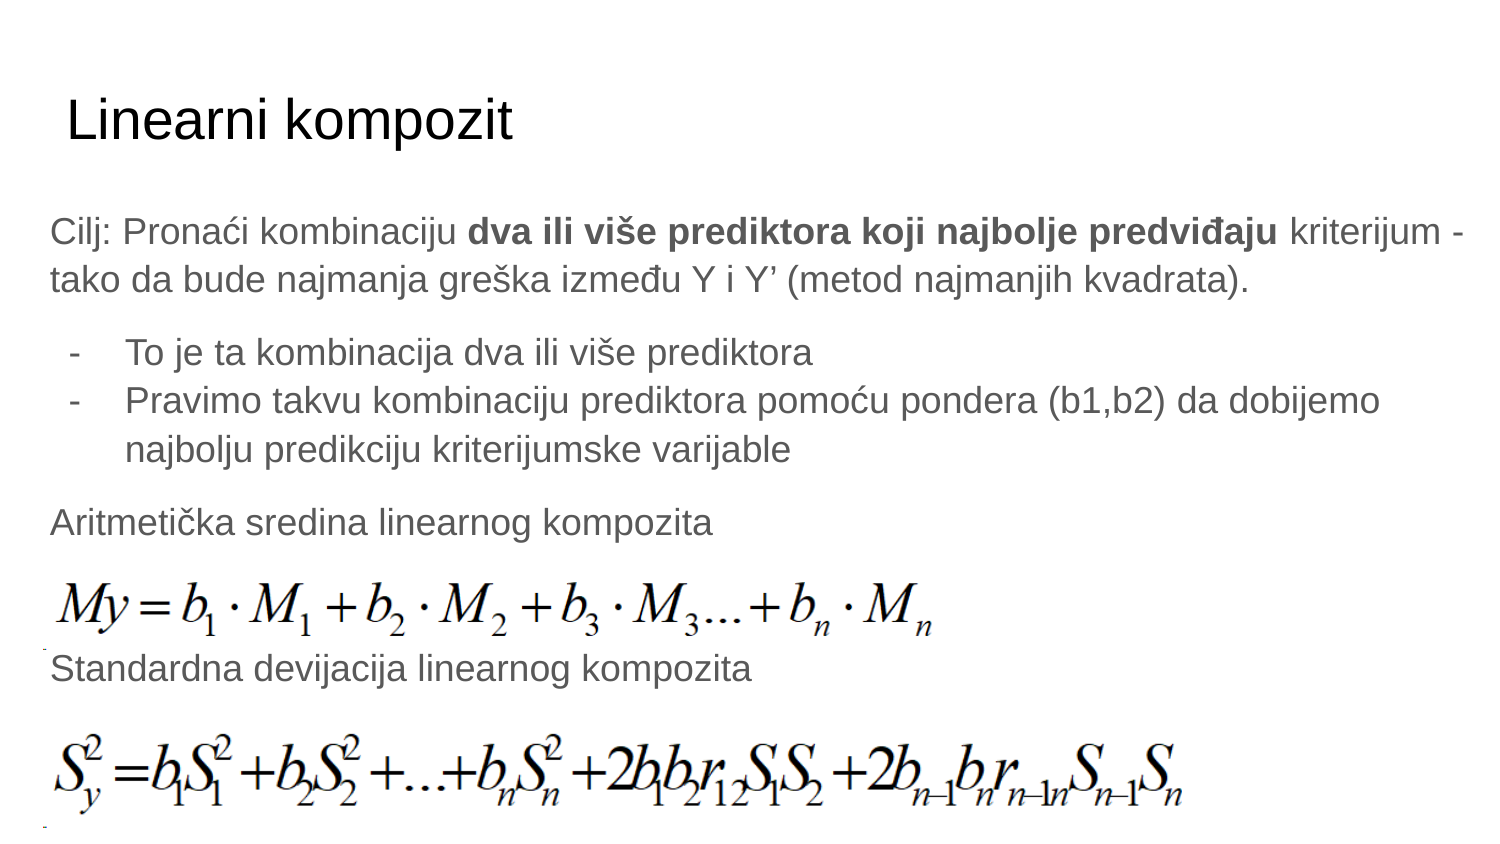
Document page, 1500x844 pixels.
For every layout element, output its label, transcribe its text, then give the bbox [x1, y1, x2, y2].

picture [42, 564, 940, 650]
list Cilj: Pronaći kombinaciju dva ili više prediktora koji najbolje predviđaju kriterijum - tako da bude najmanja greška između Y i Y’ (metod najmanjih kvadrata). To je ta kombinacija dva ili više prediktora Pravimo takvu kombinaciju prediktora pomoću pondera (b1,b2) da dobijemo najbolju predikciju kriterijumske varijable Aritmetička sredina linearnog kompozita Standardna devijacija linearnog kompozita [34, 189, 1492, 816]
title Linearni kompozit [51, 72, 1449, 167]
picture [42, 718, 1182, 828]
